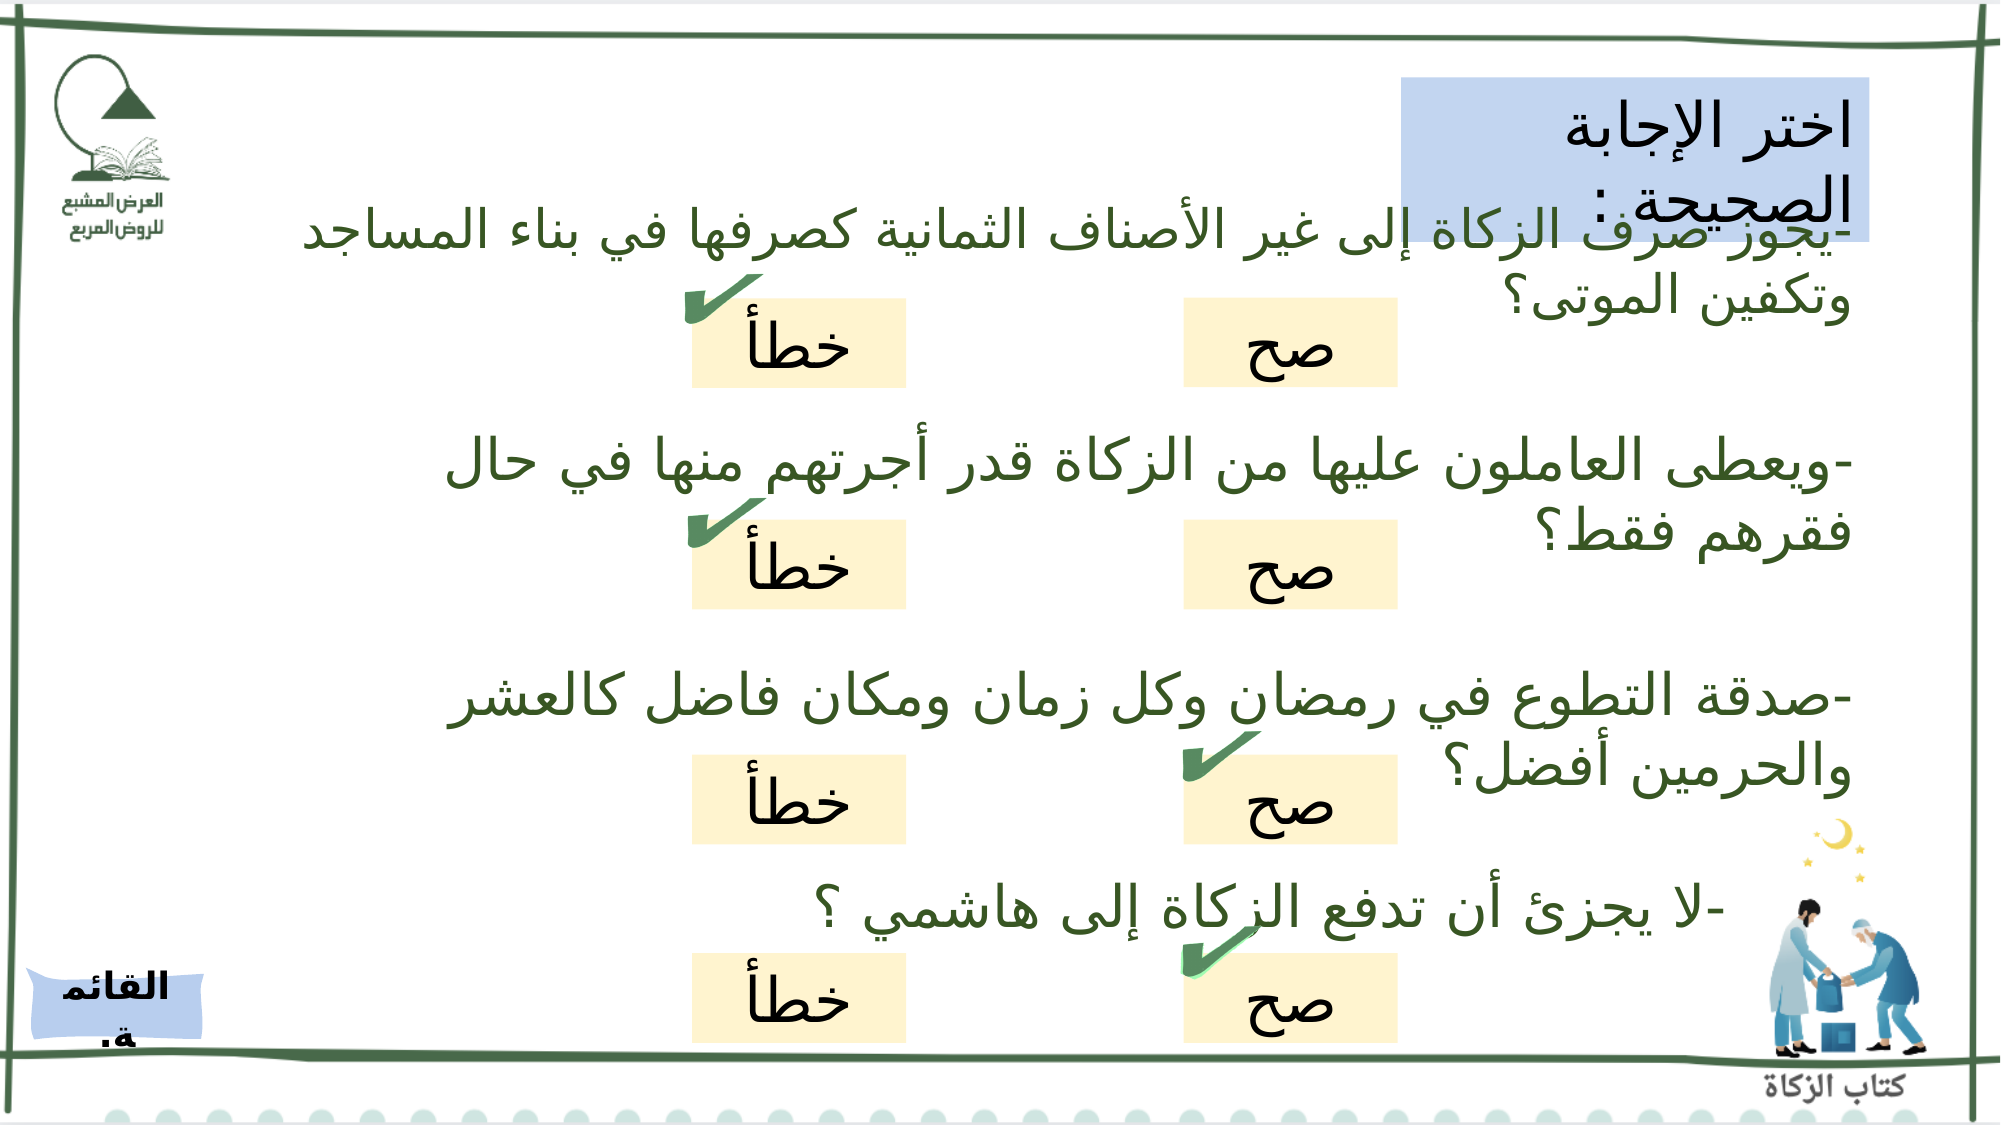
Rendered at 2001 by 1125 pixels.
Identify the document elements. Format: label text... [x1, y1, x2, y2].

text_box خطأ [692, 754, 907, 845]
text_box خطأ [692, 519, 907, 610]
picture [0, 0, 2001, 1125]
text_box اختر الإجابة الصحيحة : [1401, 77, 1870, 186]
text_box صح [1183, 519, 1398, 610]
text_box صح [1183, 297, 1398, 388]
text_box -لا يجزئ أن تدفع الزكاة إلى هاشمي ؟ [692, 862, 1743, 947]
text_box -صدقة التطوع في رمضان وكل زمان ومكان فاضل كالعشر والحرمين أفضل؟ [236, 649, 1870, 805]
text_box القائمة. [36, 978, 198, 1034]
text_box صح [1183, 953, 1398, 1043]
text_box خطأ [692, 953, 907, 1043]
text_box صح [1183, 754, 1398, 845]
text_box -ويعطى العاملون عليها من الزكاة قدر أجرتهم منها في حال فقرهم فقط؟ [258, 414, 1870, 570]
text_box خطأ [692, 298, 907, 388]
text_box -يجوز صرف الزكاة إلى غير الأصناف الثمانية كصرفها في بناء المساجد وتكفين الموتى؟ [195, 186, 1870, 332]
